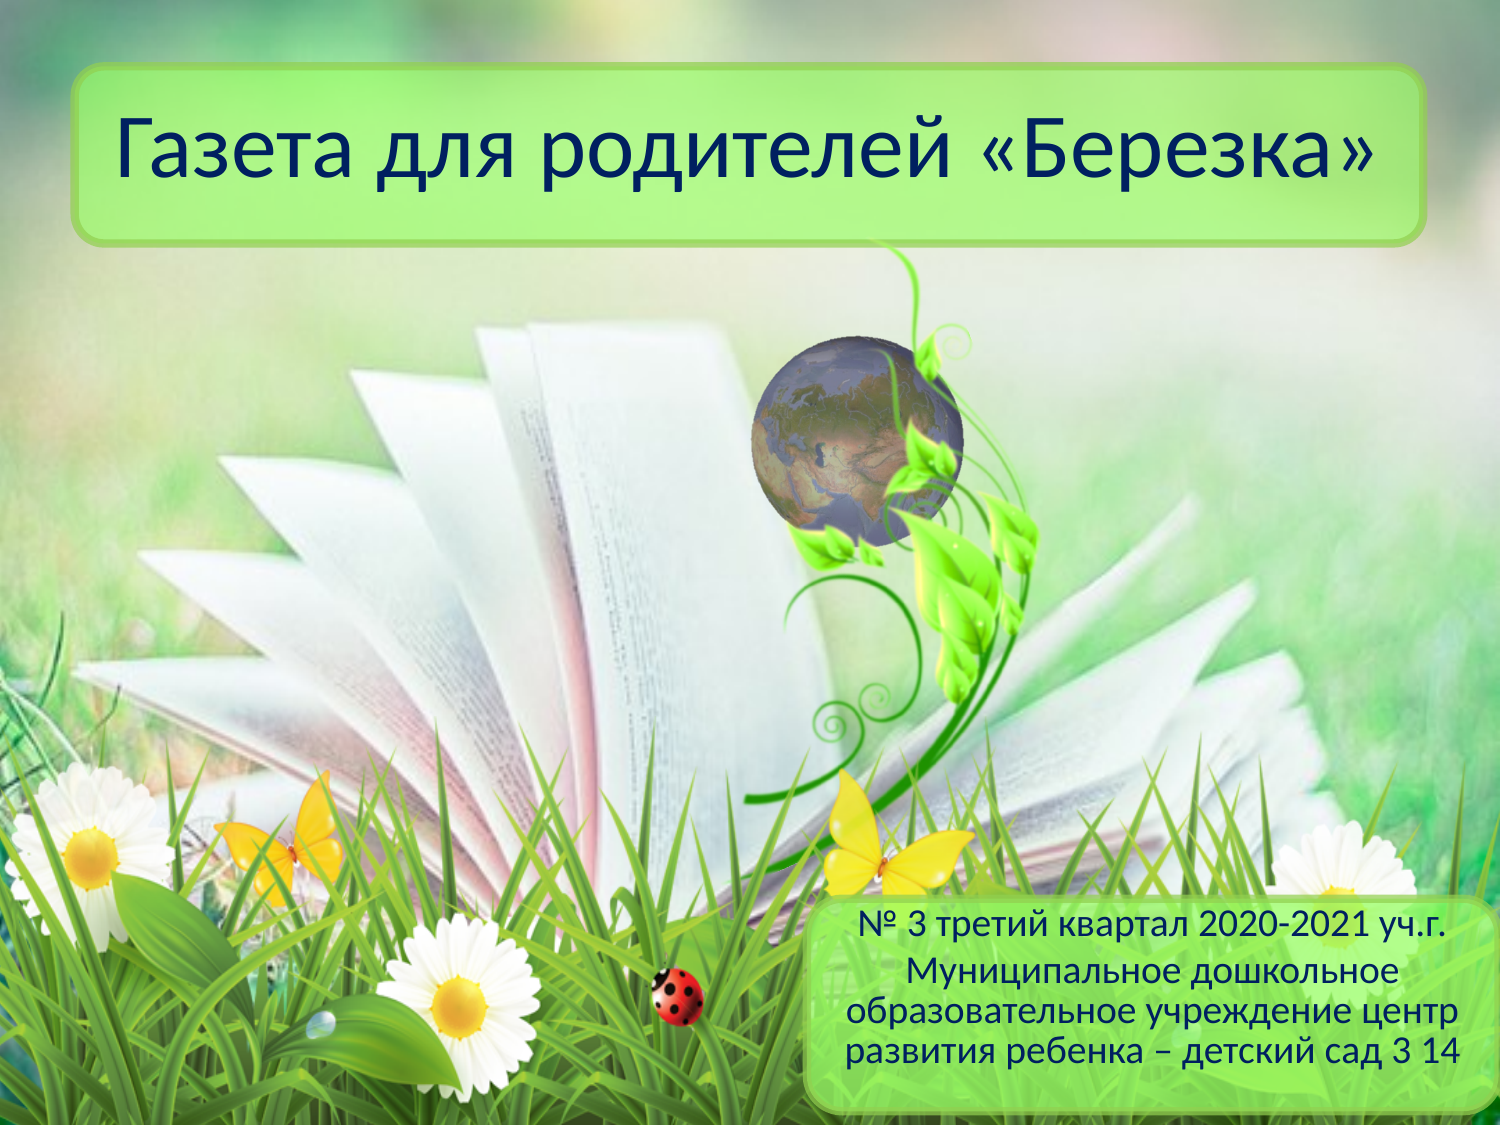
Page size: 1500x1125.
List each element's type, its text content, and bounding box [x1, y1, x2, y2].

title Газета для родителей «Березка» [74, 66, 1424, 244]
subtitle № 3 третий квартал 2020-2021 уч.г. Муниципальное дошкольное образовательное учреждение центр развития ребенка – детский сад 3 14 [806, 898, 1499, 1124]
picture [0, 0, 1500, 1125]
